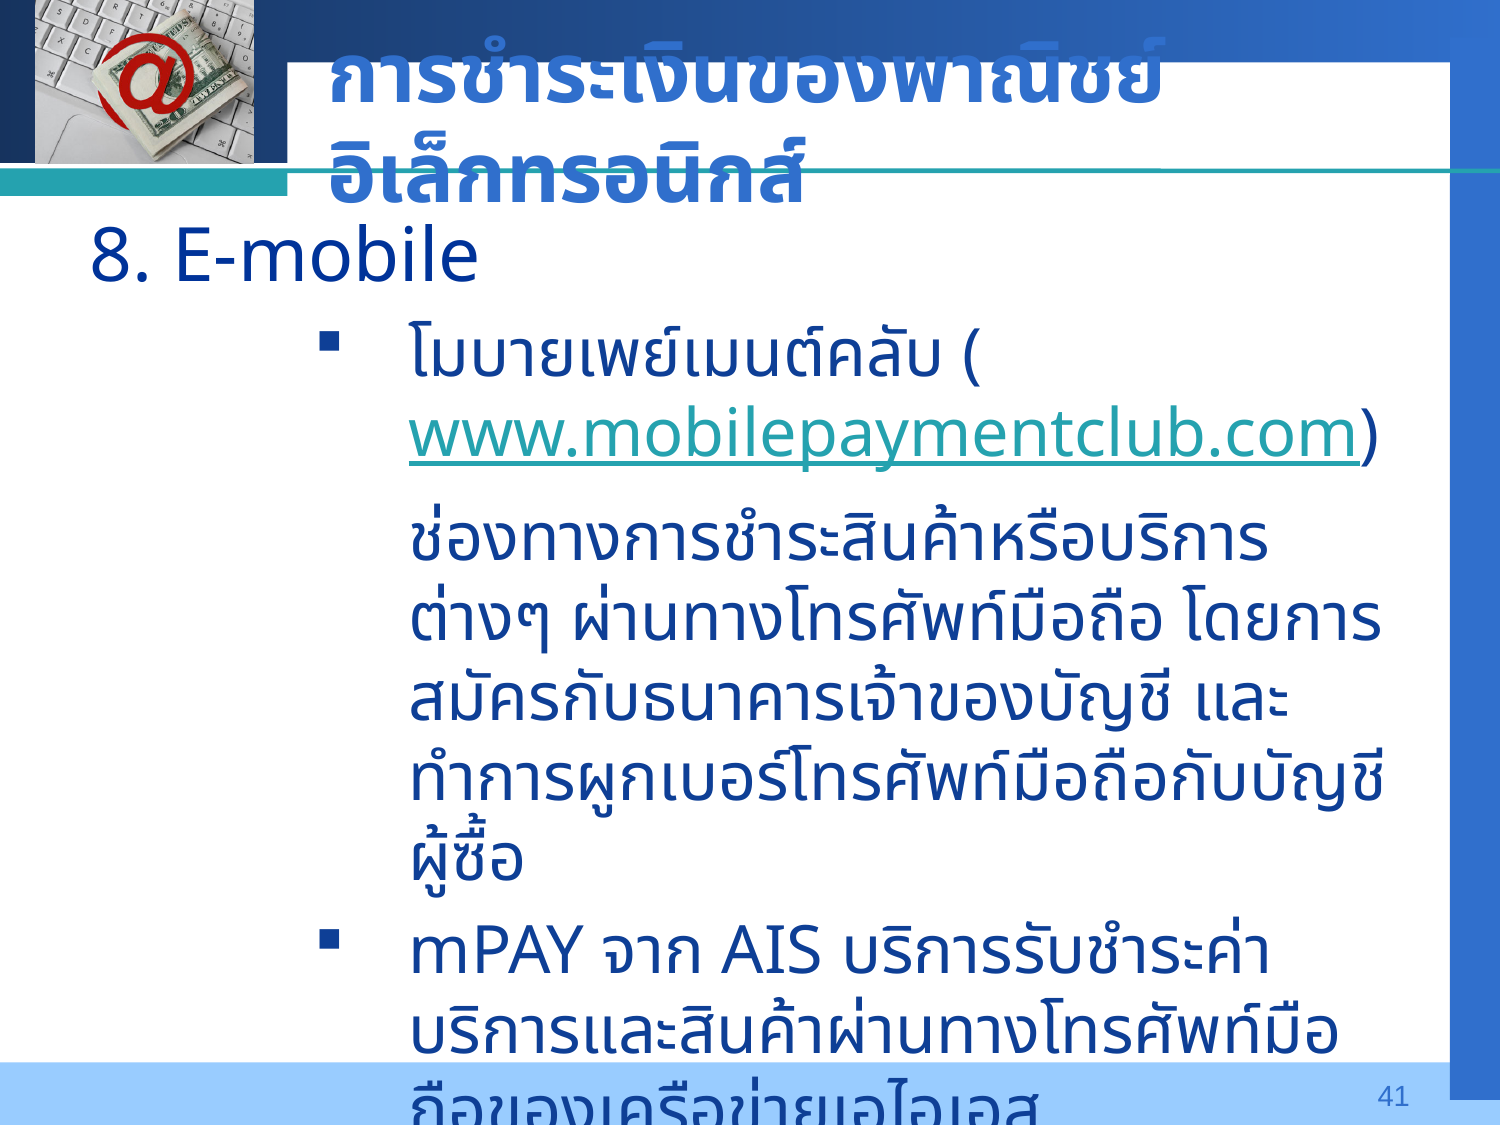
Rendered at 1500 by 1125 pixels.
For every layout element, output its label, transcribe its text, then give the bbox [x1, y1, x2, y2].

title การชำระเงินของพาณิชย์อิเล็กทรอนิกส์ [312, 74, 1438, 163]
picture [35, 0, 254, 164]
slide_number 41 [1074, 1069, 1426, 1111]
text_box 8. E-mobile โมบายเพย์เมนต์คลับ (www.mobilepaymentclub.com) ช่องทางการชำระสินค้าหรือบริการต่างๆ ผ่านทางโทรศัพท์มือถือ โดยการสมัครกับธนาคารเจ้าของบัญชี และทำการผูกเบอร์โทรศัพท์มือถือกับบัญชีผู้ซื้อ mPAY จาก AIS บริการรับชำระค่าบริการและสินค้าผ่านทางโทรศัพท์มือถือของเครือข่ายเอไอเอส [74, 199, 1425, 1024]
